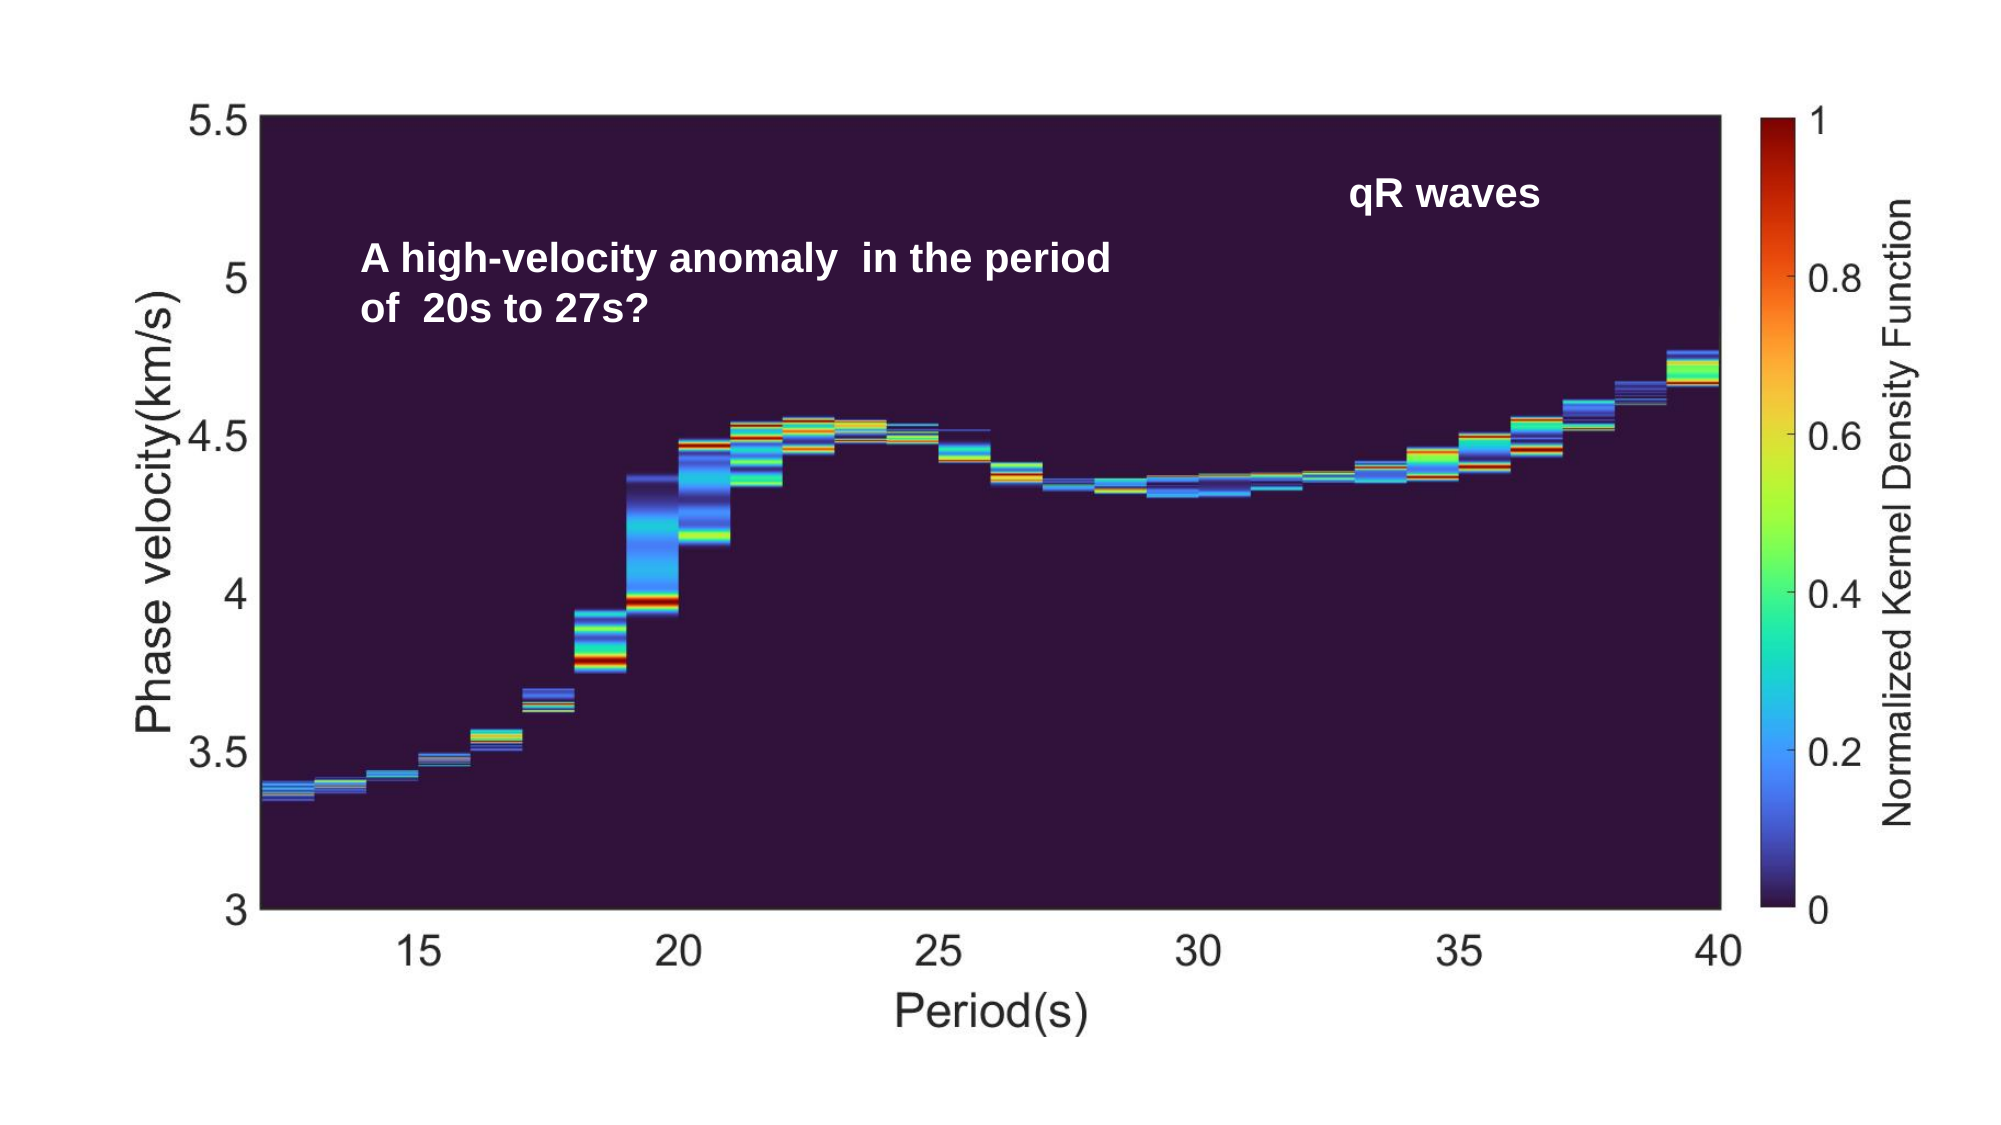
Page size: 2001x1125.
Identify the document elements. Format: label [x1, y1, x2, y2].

picture [130, 88, 1934, 1037]
